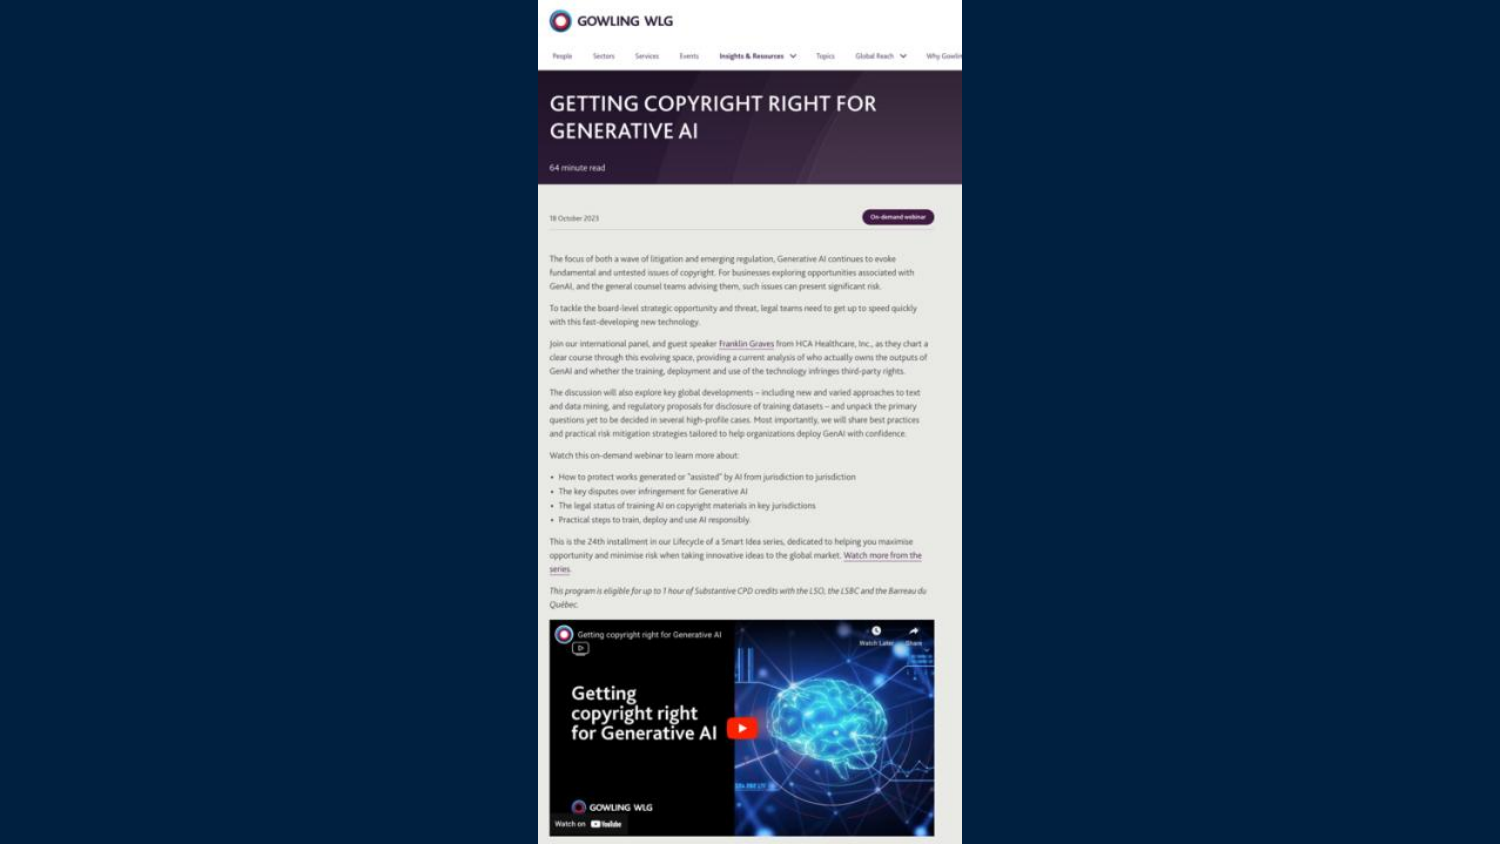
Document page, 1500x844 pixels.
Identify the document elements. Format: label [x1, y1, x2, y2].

picture [537, 0, 963, 844]
